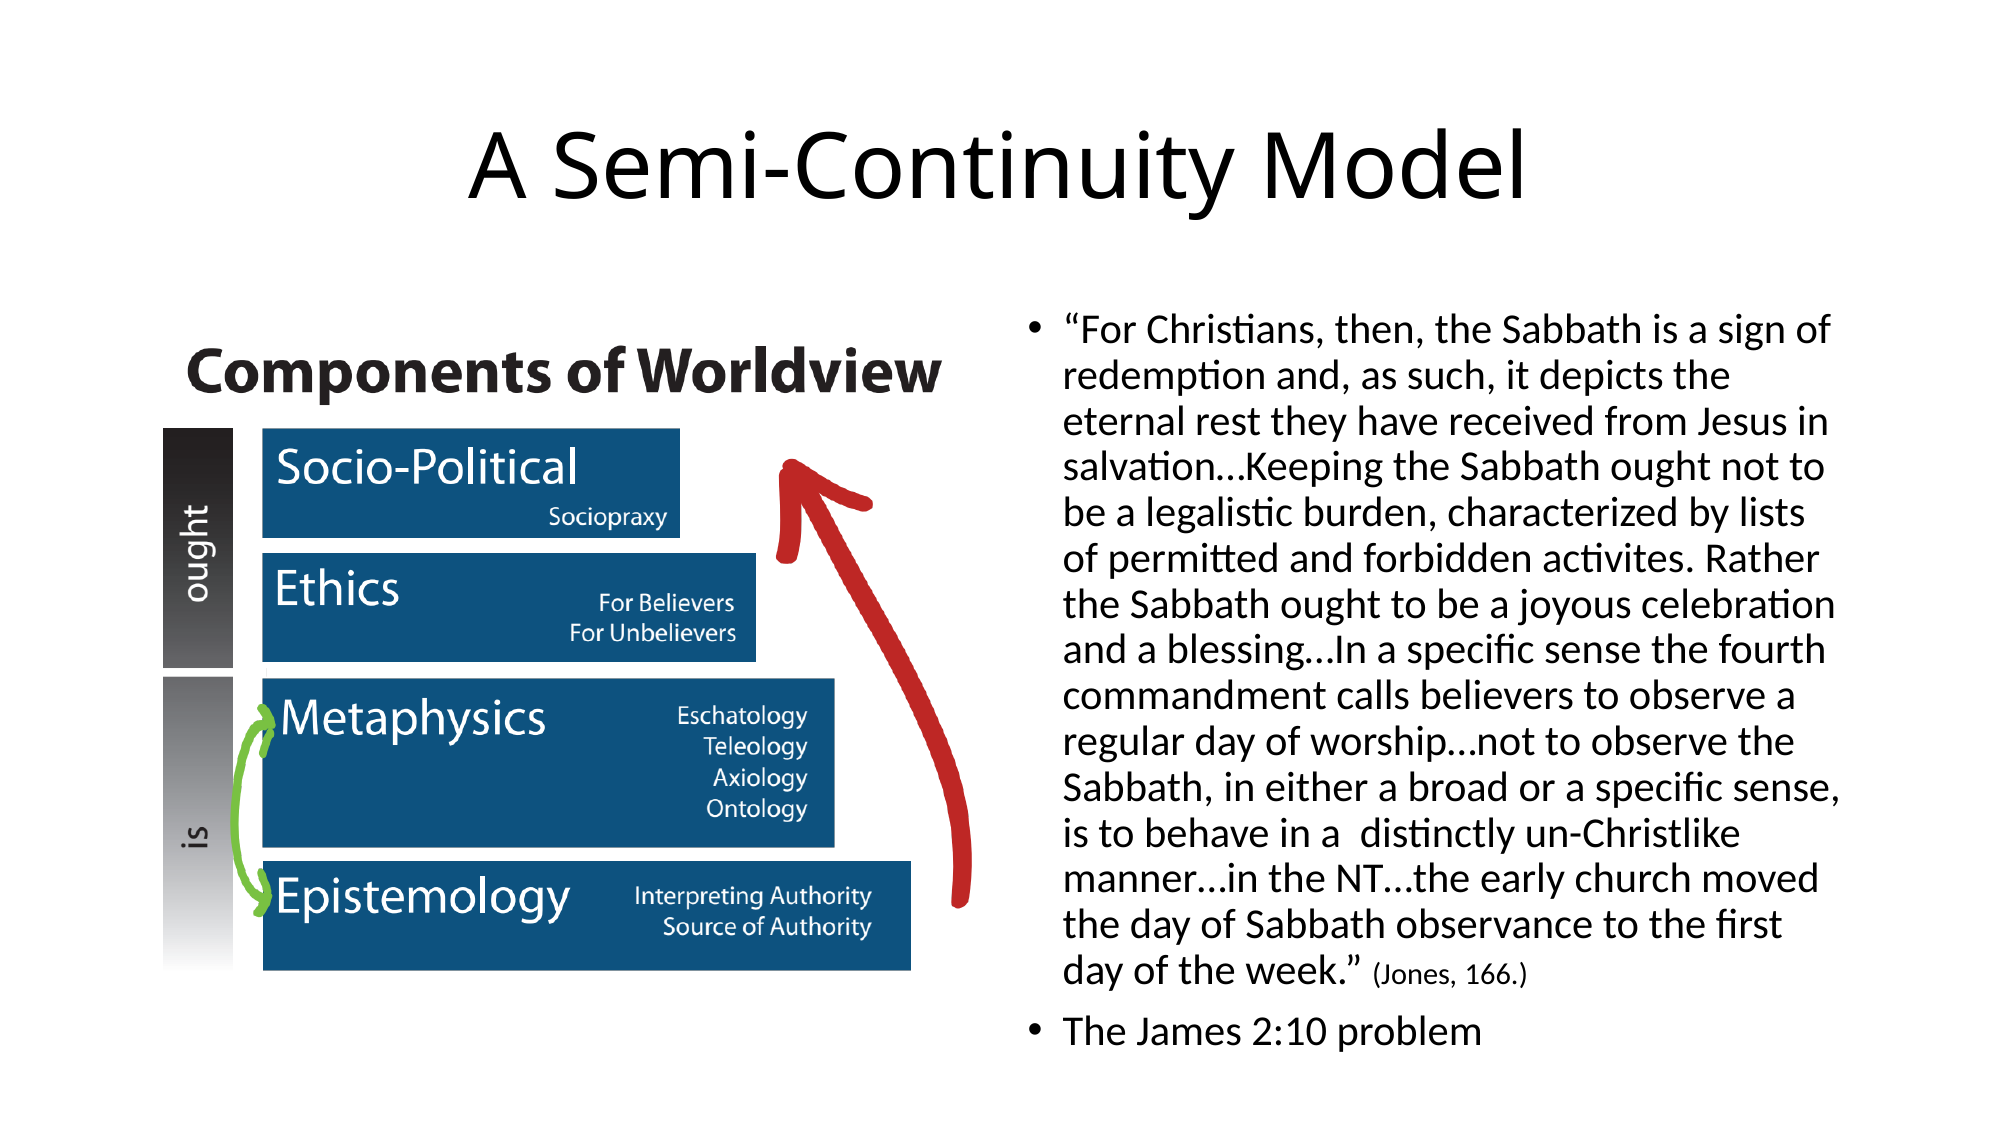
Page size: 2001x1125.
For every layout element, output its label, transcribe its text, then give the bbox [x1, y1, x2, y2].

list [137, 327, 988, 985]
title A Semi-Continuity Model [137, 59, 1863, 278]
list “For Christians, then, the Sabbath is a sign of redemption and, as such, it depicts the eternal rest they have received from Jesus in salvation…Keeping the Sabbath ought not to be a legalistic burden, characterized by lists of permitted and forbidden activites. Rather the Sabbath ought to be a joyous celebration and a blessing…In a specific sense the fourth commandment calls believers to observe a regular day of worship…not to observe the Sabbath, in either a broad or a specific sense, is to behave in a distinctly un-Christlike manner…in the NT…the early church moved the day of Sabbath observance to the first day of the week.” (Jones, 166.) The James 2:10 problem [1012, 299, 1863, 1092]
